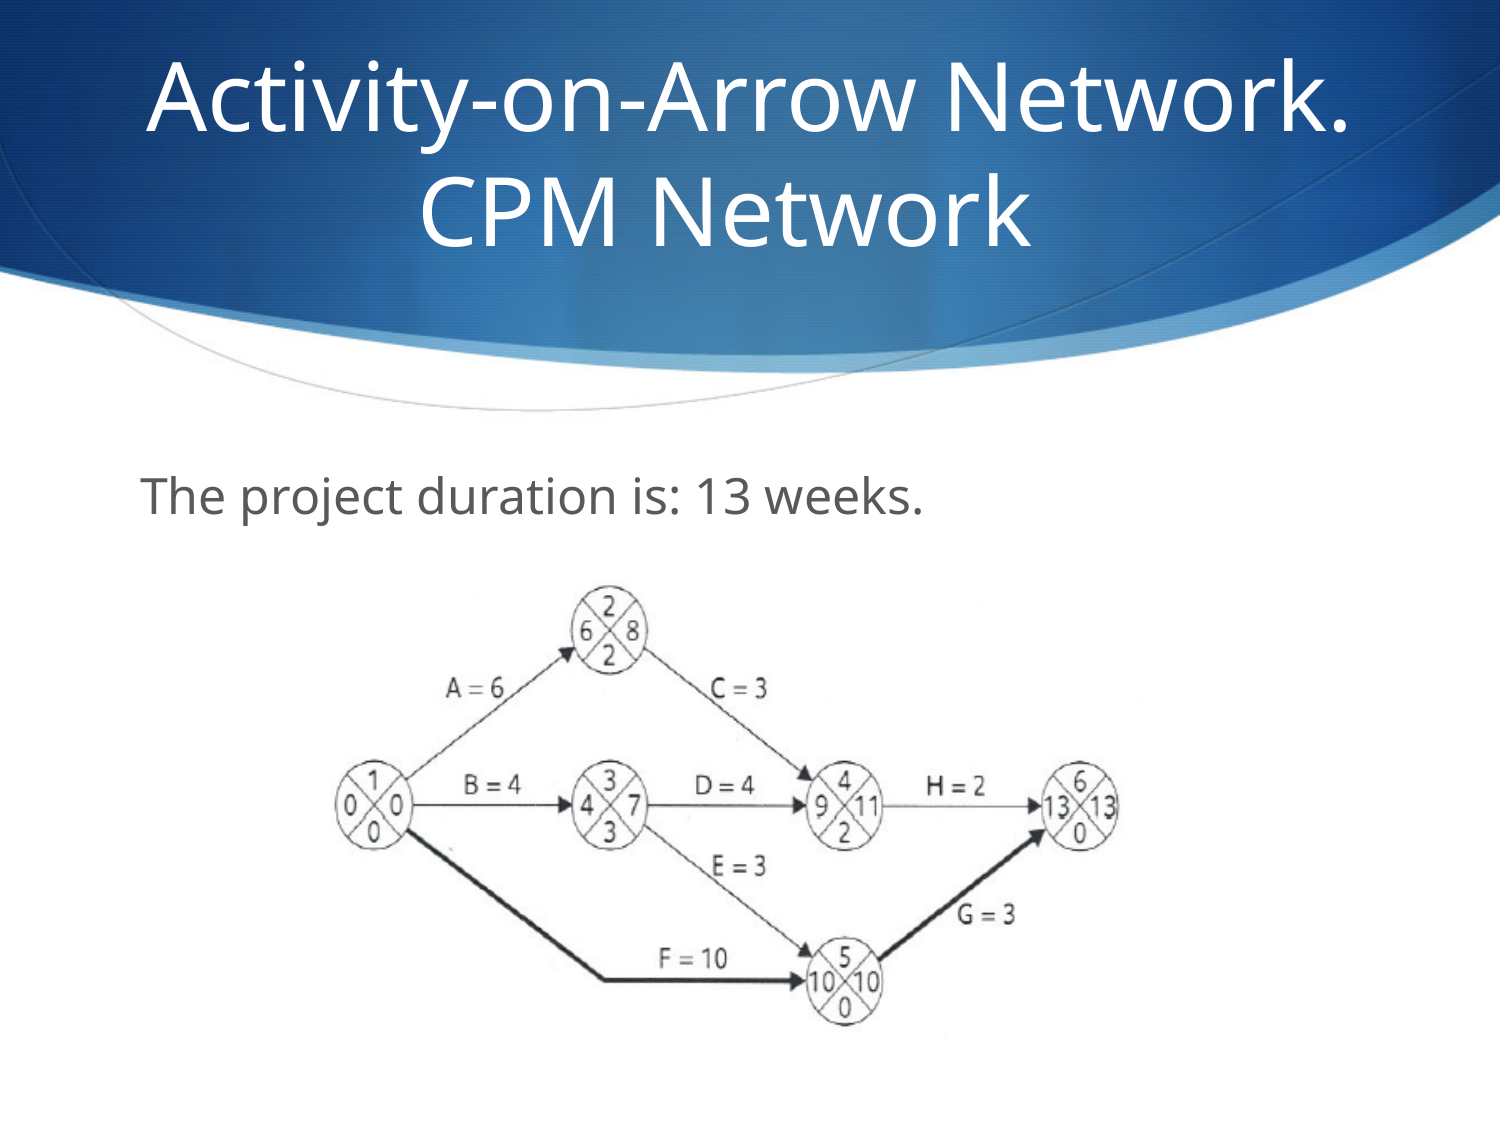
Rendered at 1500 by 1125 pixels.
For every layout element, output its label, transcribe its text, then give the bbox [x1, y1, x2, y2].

picture [0, 0, 1500, 1125]
title Activity-on-Arrow Network‭. CPM Network‭ [75, 56, 1425, 245]
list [224, 574, 1251, 1041]
list The project duration is‭: ‬13‭ ‬weeks‭. ‬ ‬ [125, 456, 1381, 626]
